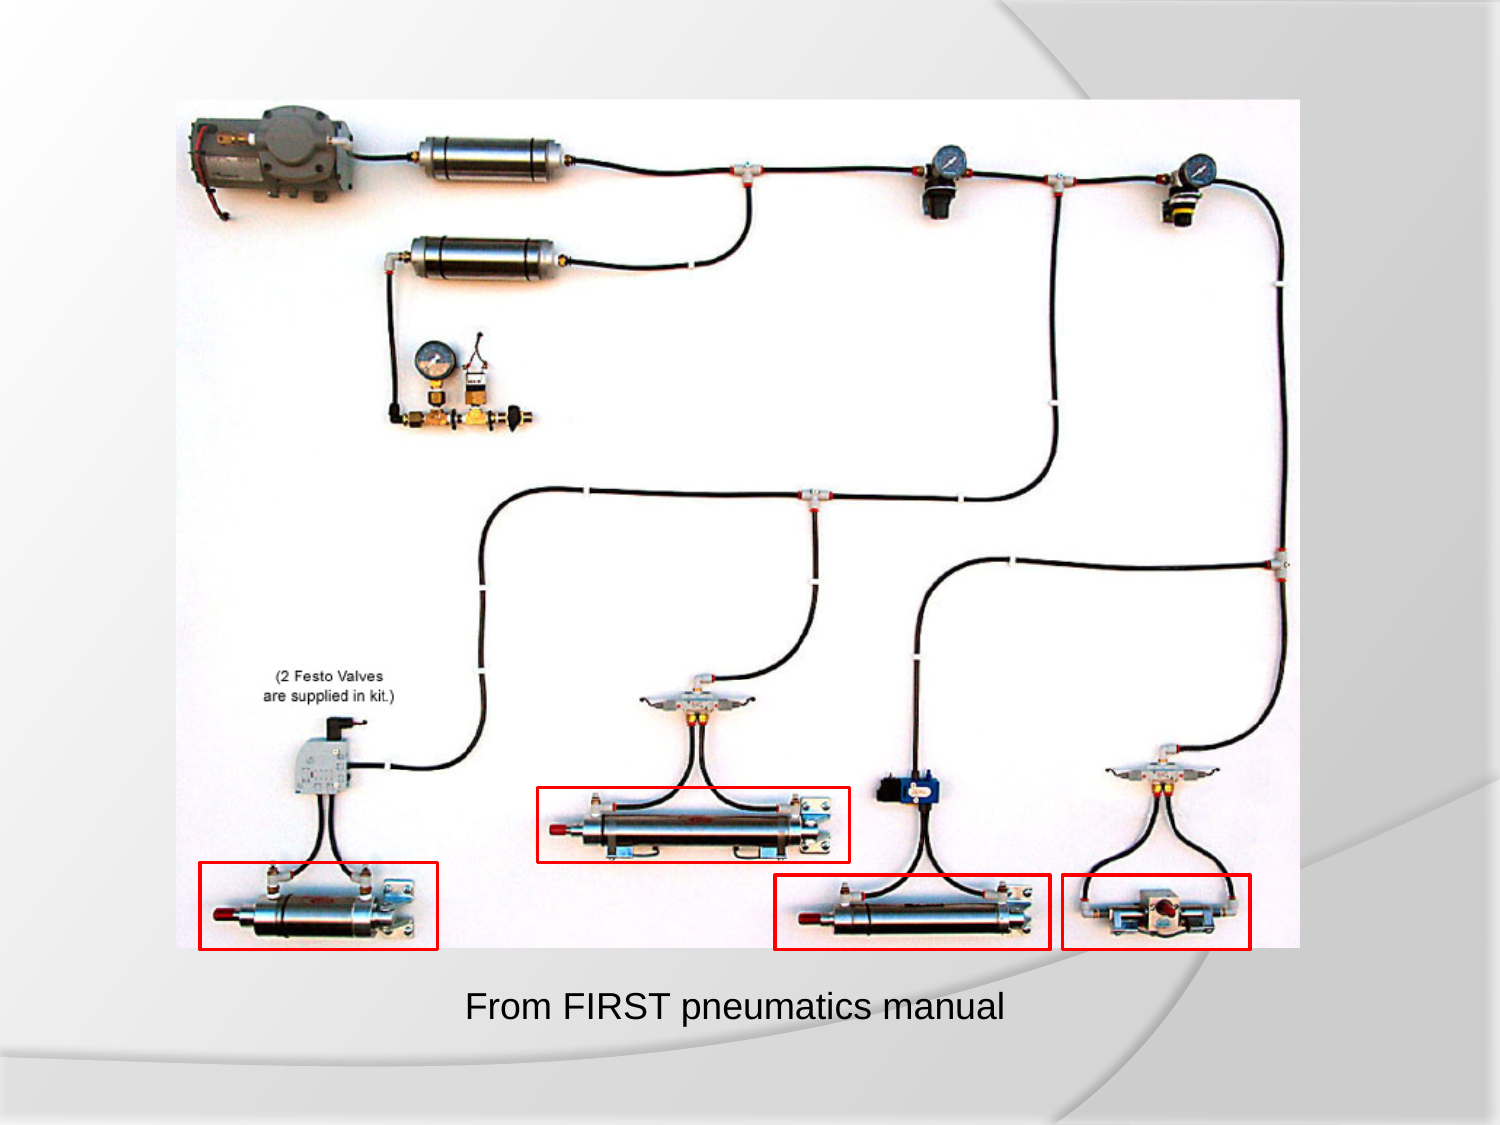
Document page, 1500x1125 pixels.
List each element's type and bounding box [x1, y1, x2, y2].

text_box [1173, 873, 1252, 951]
picture [177, 100, 305, 948]
picture [1171, 100, 1299, 948]
text_box [198, 861, 303, 951]
picture [313, 0, 1162, 1087]
